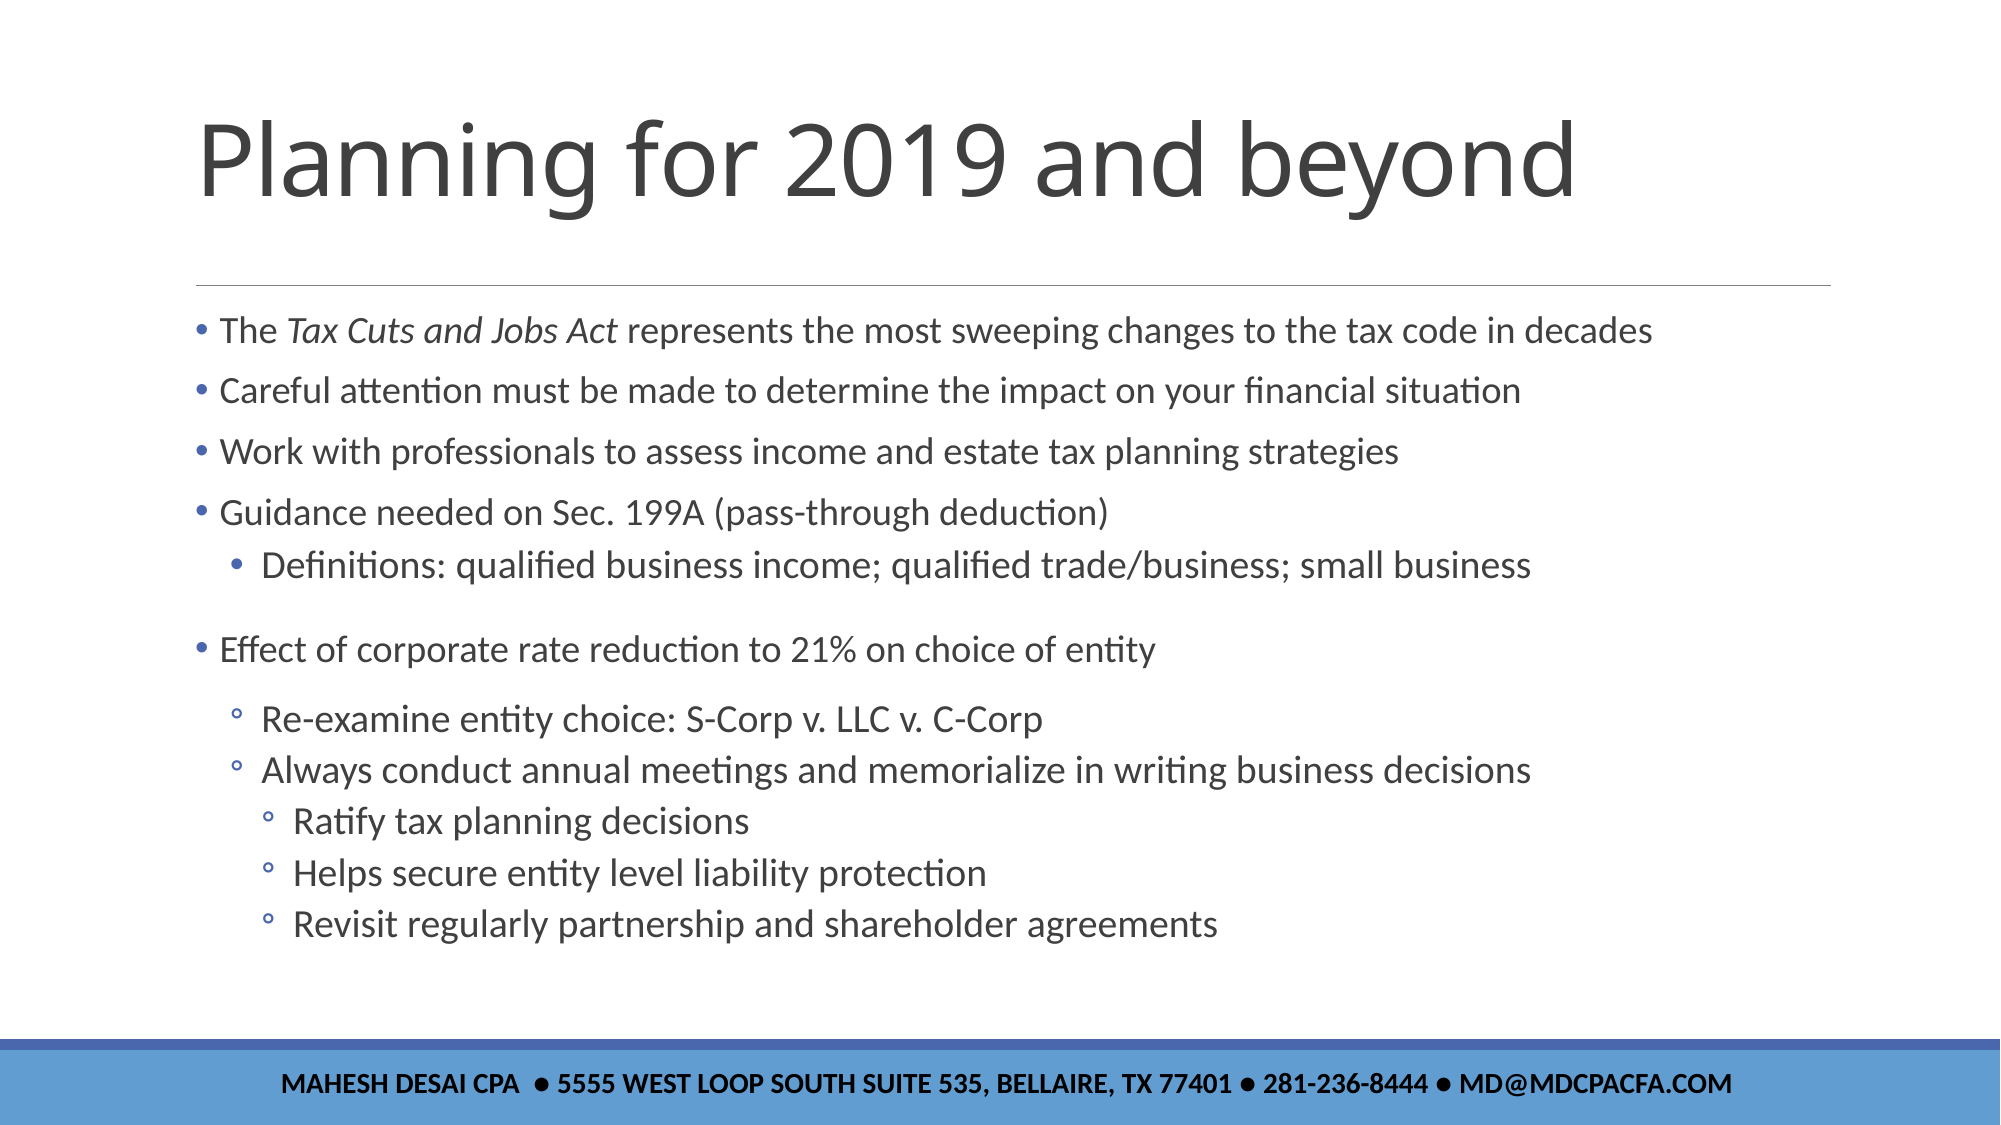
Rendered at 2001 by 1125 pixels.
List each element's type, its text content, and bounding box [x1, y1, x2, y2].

title Planning for 2019 and beyond [180, 47, 1830, 285]
footer Mahesh Desai CPA ● 5555 West loop south Suite 535, Bellaire, tx 77401 ● 281-236-8444 ● md@mdcpacfa.com [137, 1046, 1884, 1117]
list The Tax Cuts and Jobs Act represents the most sweeping changes to the tax code in decades Careful attention must be made to determine the impact on your financial situation Work with professionals to assess income and estate tax planning strategies Guidance needed on Sec. 199A (pass-through deduction) Definitions: qualified business income; qualified trade/business; small business Effect of corporate rate reduction to 21% on choice of entity Re-examine entity choice: S-Corp v. LLC v. C-Corp Always conduct annual meetings and memorialize in writing business decisions Ratify tax planning decisions Helps secure entity level liability protection Revisit regularly partnership and shareholder agreements [180, 302, 1830, 963]
